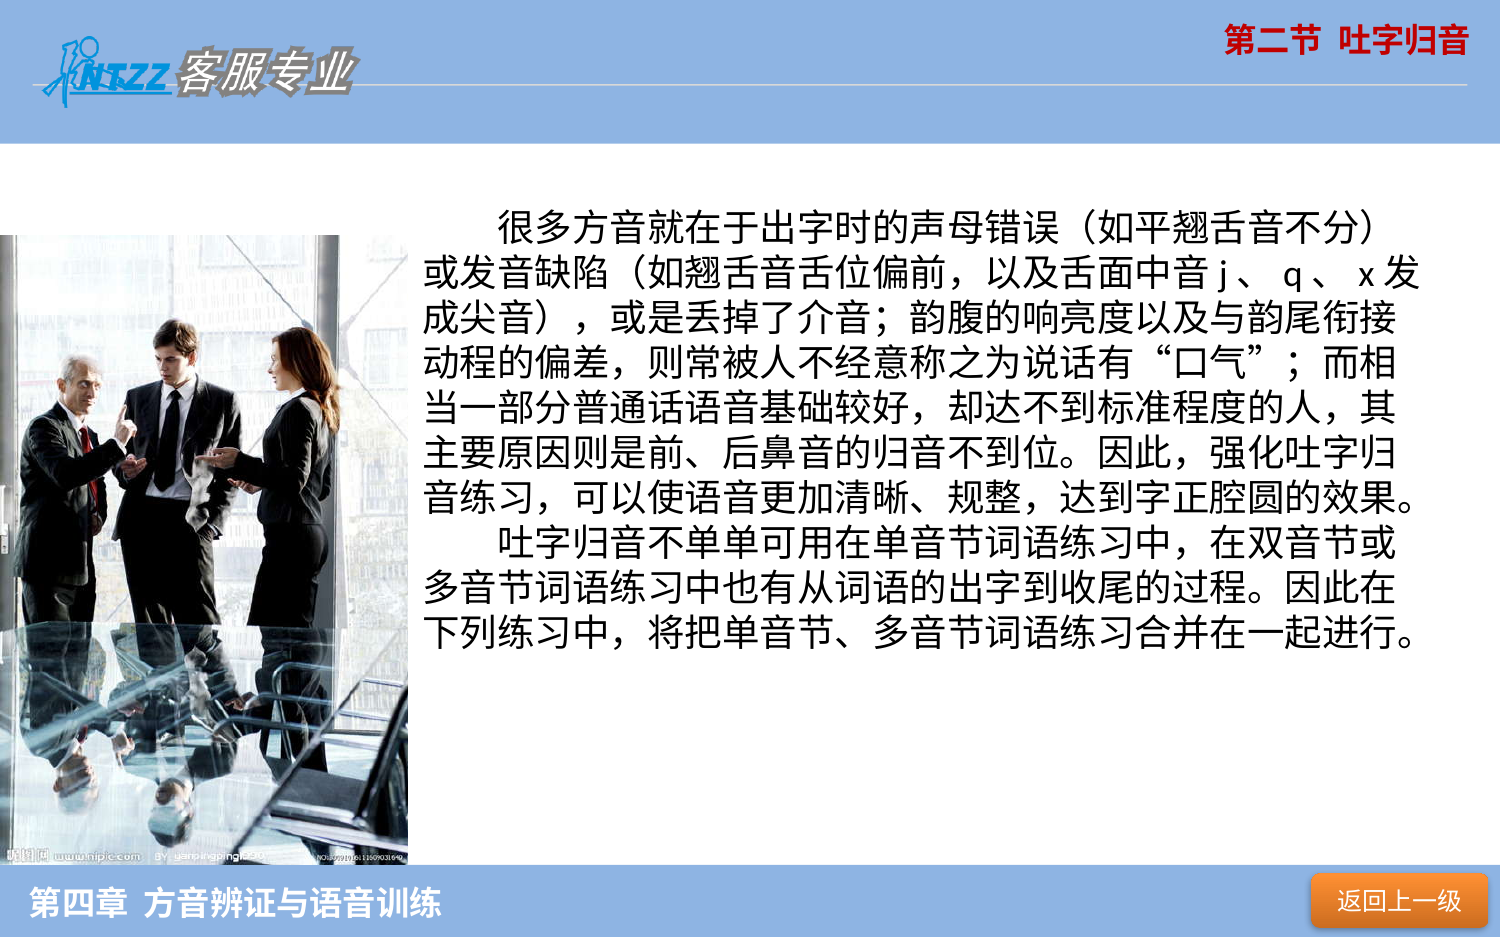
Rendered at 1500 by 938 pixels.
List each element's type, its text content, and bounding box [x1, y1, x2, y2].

picture [40, 36, 85, 108]
picture [67, 36, 362, 108]
picture [74, 48, 85, 66]
text_box [0, 864, 1500, 937]
picture [101, 73, 111, 85]
text_box [0, 0, 1500, 144]
picture [82, 40, 96, 55]
text_box 第四章 方音辨证与语音训练 [17, 876, 514, 928]
text_box 第二节 吐字归音 [954, 13, 1483, 65]
text_box 返回上一级 [1311, 873, 1489, 929]
picture [74, 64, 84, 86]
picture [85, 85, 92, 91]
picture [0, 235, 408, 866]
text_box 很多方音就在于出字时的声母错误（如平翘舌音不分）或发音缺陷（如翘舌音舌位偏前，以及舌面中音j、q、x发成尖音），或是丢掉了介音；韵腹的响亮度以及与韵尾衔接动程的偏差，则常被人不经意称之为说话有“口气”；而相当一部分普通话语音基础较好，却达不到标准程度的人，其主要原因则是前、后鼻音的归音不到位。因此，强化吐字归音练习，可以使语音更加清晰、规整，达到字正腔圆的效果。 吐字归音不单单可用在单音节词语练习中，在双音节或多音节词语练习中也有从词语的出字到收尾的过程。因此在下列练习中，将把单音节、多音节词语练习合并在一起进行。 [407, 197, 1447, 662]
picture [63, 44, 75, 72]
